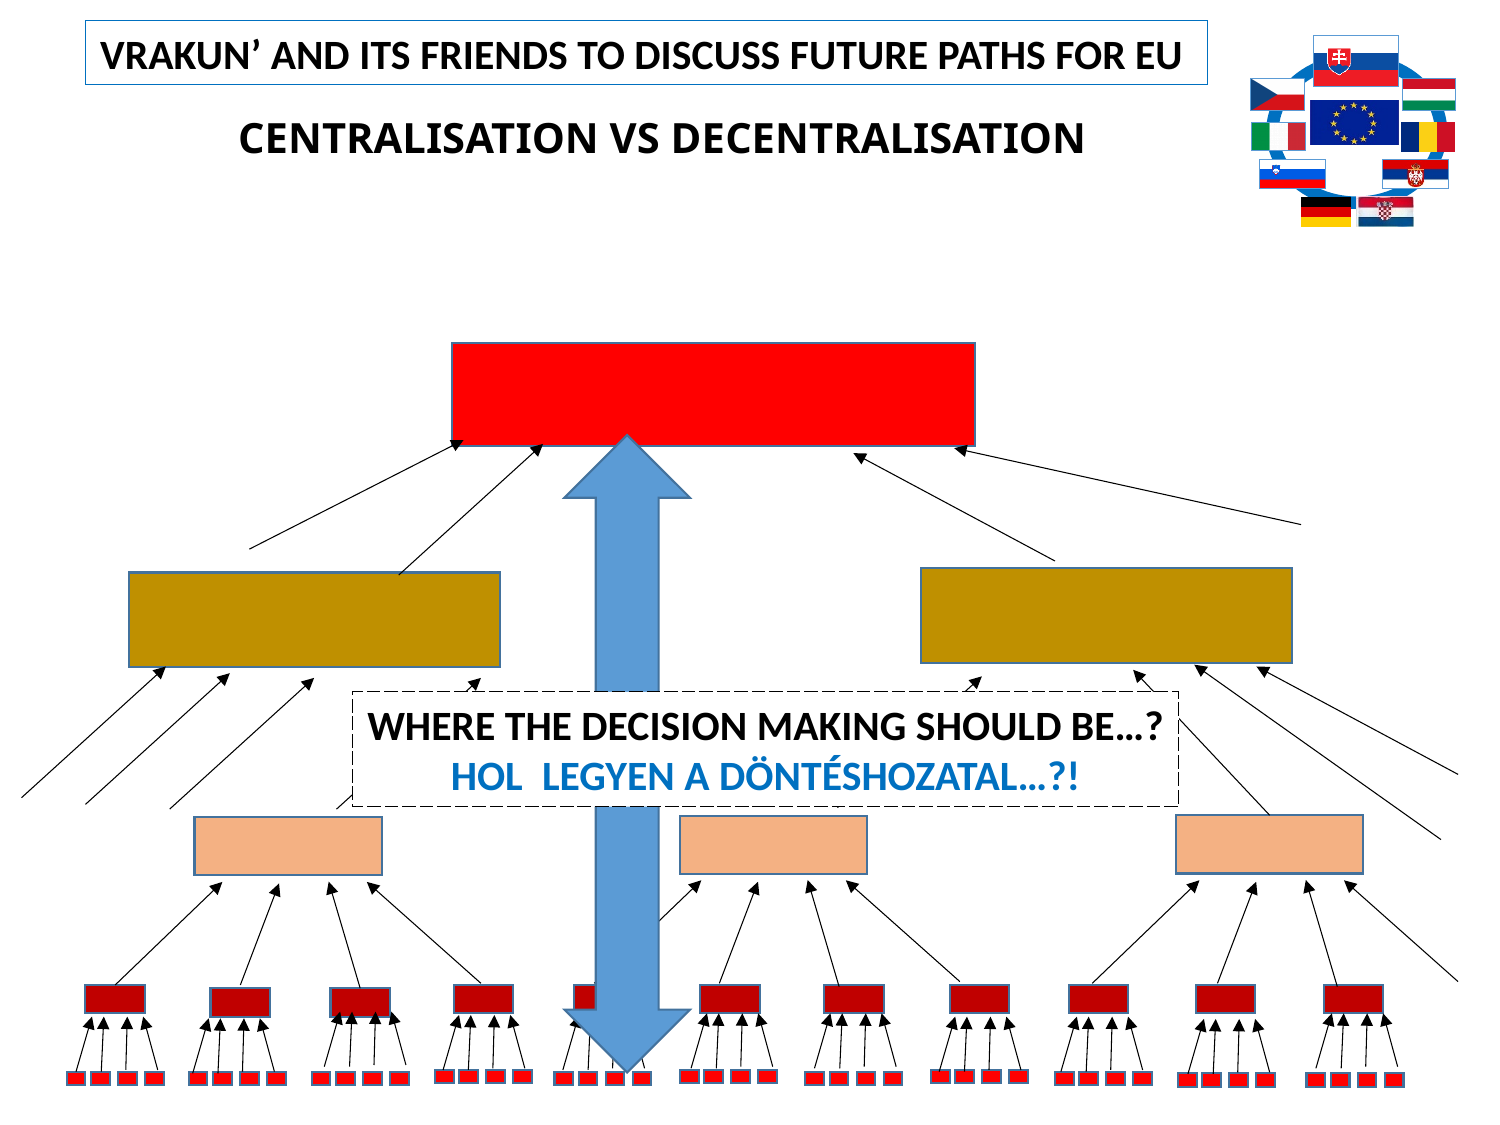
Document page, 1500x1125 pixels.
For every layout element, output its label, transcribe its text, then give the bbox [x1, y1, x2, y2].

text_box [1256, 666, 1459, 775]
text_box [398, 443, 544, 576]
text_box [329, 989, 391, 1011]
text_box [66, 1071, 164, 1085]
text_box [1306, 1073, 1404, 1087]
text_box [954, 448, 1302, 525]
text_box [920, 567, 1293, 664]
text_box [679, 815, 868, 875]
text_box [193, 816, 383, 876]
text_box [75, 1016, 158, 1072]
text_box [1315, 1013, 1398, 1069]
text_box [128, 571, 501, 668]
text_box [1055, 1071, 1153, 1085]
text_box WHERE THE DECISION MAKING SHOULD BE…? HOL LEGYEN A DÖNTÉSHOZATAL…?! [481, 691, 837, 807]
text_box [939, 1016, 1021, 1072]
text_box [1133, 669, 1194, 816]
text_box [1060, 1016, 1143, 1072]
text_box [561, 987, 693, 1057]
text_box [324, 1011, 406, 1067]
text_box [690, 1013, 773, 1069]
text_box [115, 881, 481, 989]
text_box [169, 677, 315, 810]
text_box [949, 984, 1010, 1014]
text_box [451, 342, 976, 447]
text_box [1178, 1073, 1276, 1087]
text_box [594, 879, 960, 987]
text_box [814, 1013, 897, 1069]
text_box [1194, 664, 1442, 840]
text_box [249, 440, 464, 550]
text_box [336, 677, 481, 810]
text_box [1175, 816, 1364, 875]
text_box [573, 984, 594, 1008]
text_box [1250, 35, 1456, 227]
text_box WHERE THE DECISION MAKING SHOULD BE…? HOL LEGYEN A DÖNTÉSHOZATAL…?! [982, 691, 1133, 807]
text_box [443, 1014, 525, 1070]
text_box [453, 984, 514, 1014]
text_box VRAKUN’ AND ITS FRIENDS TO DISCUSS FUTURE PATHS FOR EU [85, 20, 1208, 85]
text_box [562, 1014, 645, 1070]
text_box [554, 1071, 652, 1085]
text_box [594, 807, 660, 879]
text_box [209, 989, 271, 1018]
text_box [1187, 1018, 1270, 1074]
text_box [85, 673, 230, 805]
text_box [837, 676, 982, 808]
text_box CENTRALISATION VS DECENTRALISATION [223, 103, 1102, 169]
text_box [1068, 984, 1129, 1014]
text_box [1092, 879, 1459, 987]
text_box [1195, 987, 1256, 1014]
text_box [188, 1071, 286, 1085]
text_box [805, 1071, 903, 1085]
text_box [823, 987, 885, 1013]
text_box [192, 1018, 275, 1074]
text_box [699, 987, 761, 1013]
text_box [21, 666, 166, 798]
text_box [311, 1071, 409, 1085]
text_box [679, 1069, 778, 1084]
text_box [1323, 987, 1384, 1013]
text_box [434, 1069, 533, 1084]
text_box [561, 433, 693, 691]
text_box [930, 1069, 1029, 1084]
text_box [853, 453, 1055, 562]
text_box [84, 984, 146, 1014]
